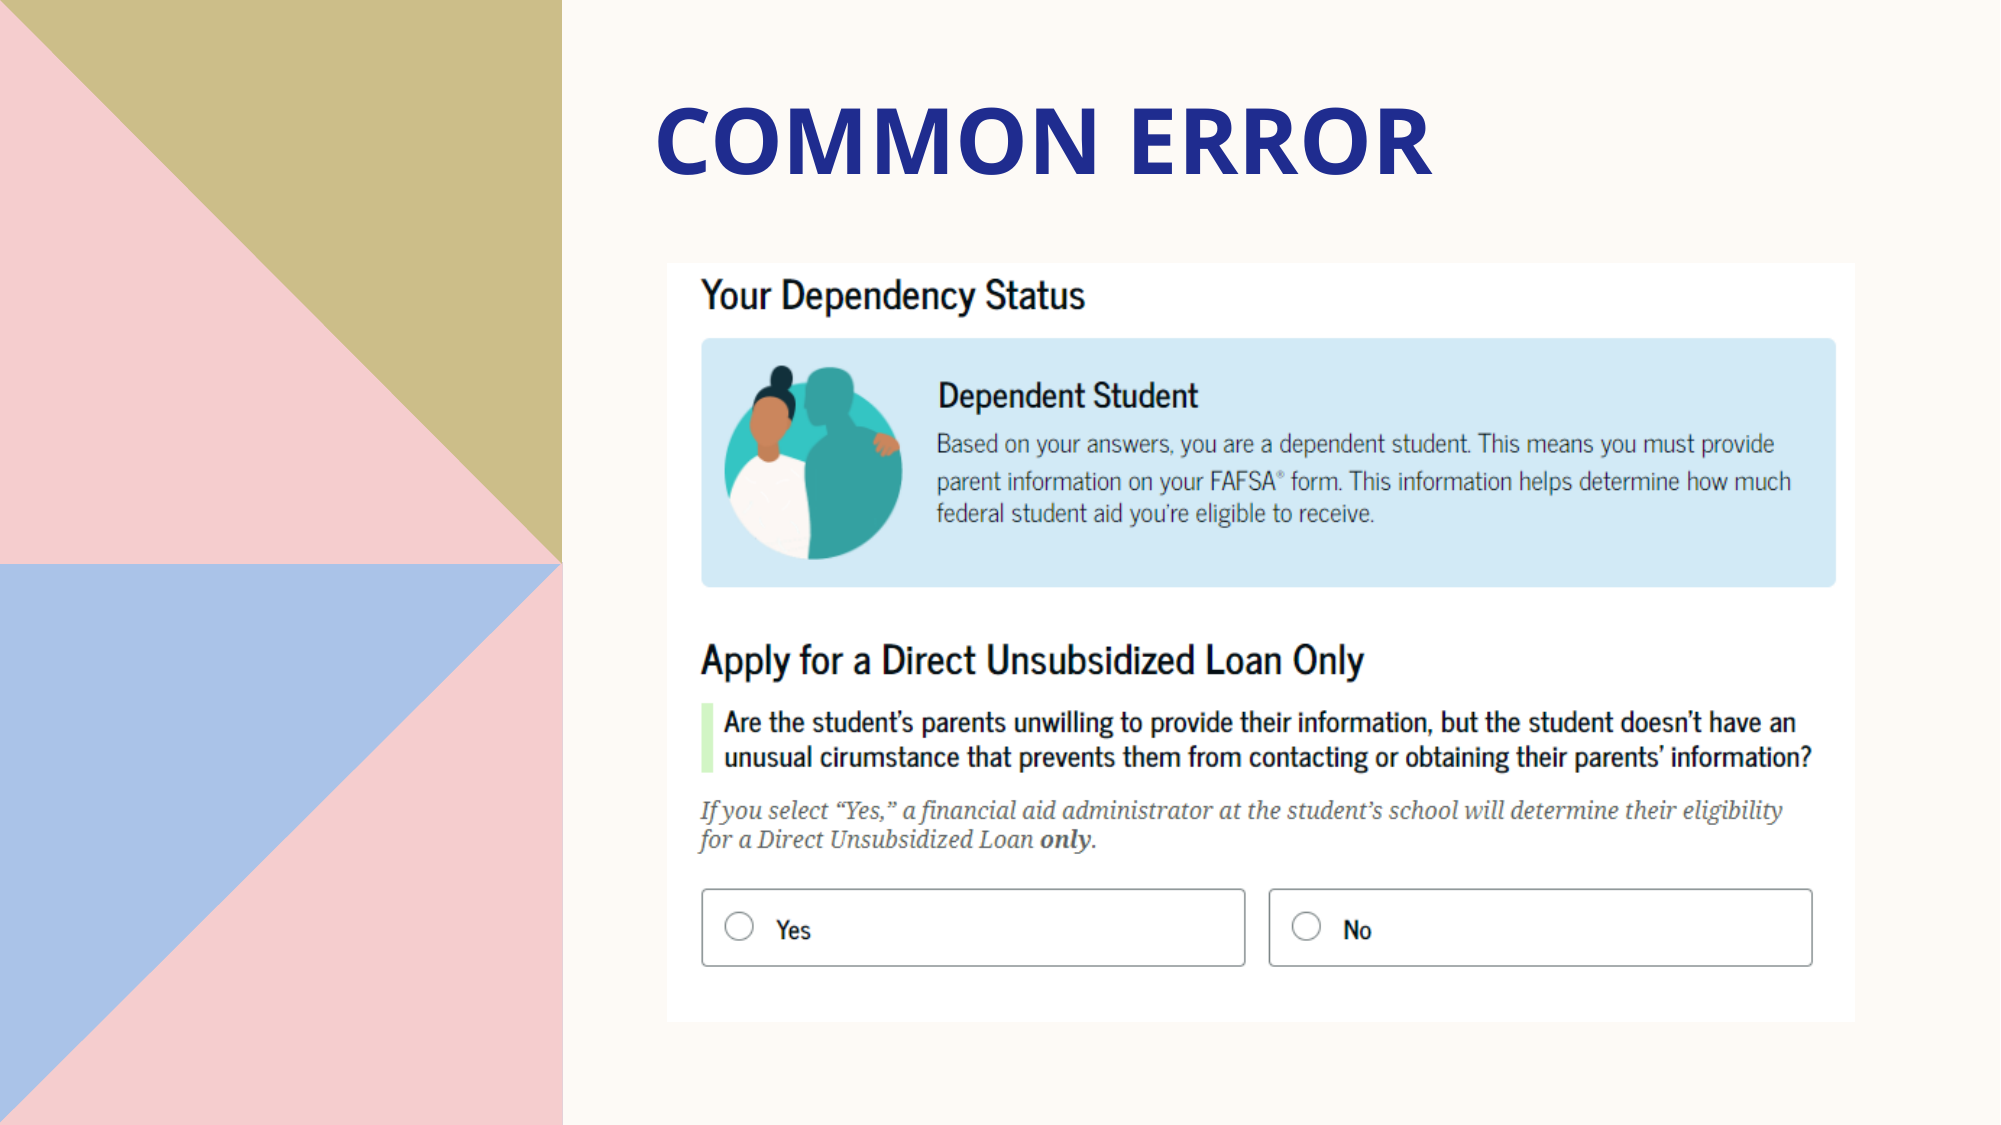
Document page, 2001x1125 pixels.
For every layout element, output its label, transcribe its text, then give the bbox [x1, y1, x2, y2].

title Common error [638, 75, 1749, 201]
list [667, 263, 1855, 1022]
